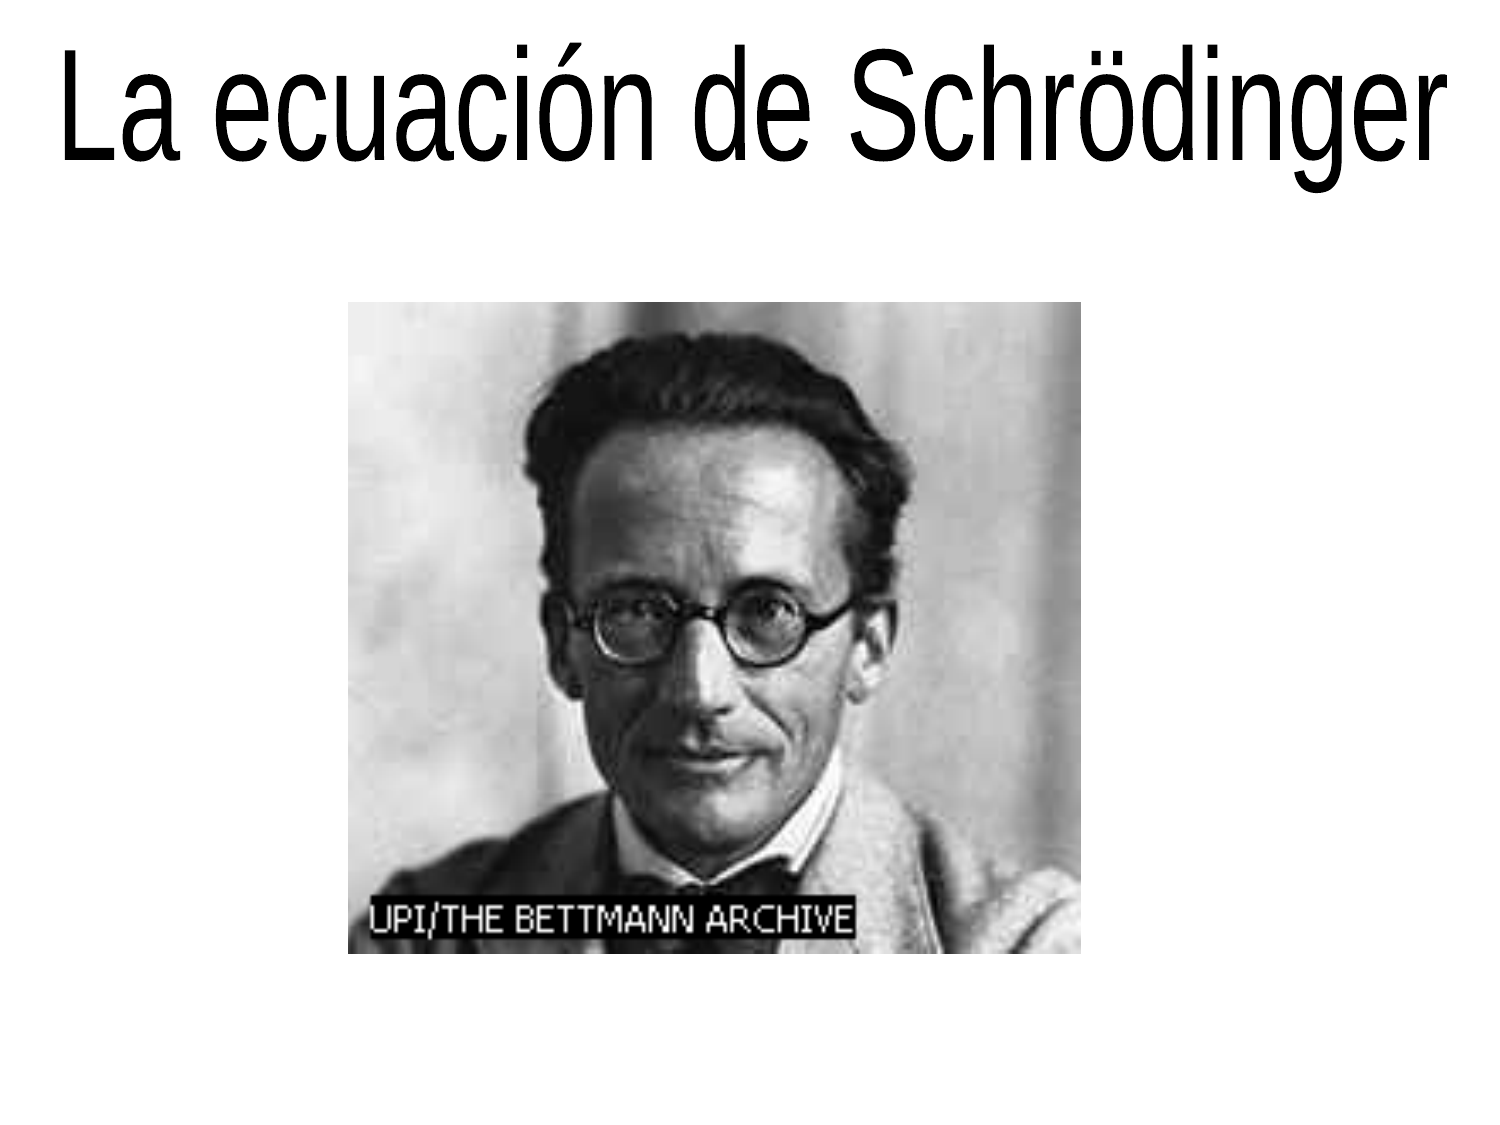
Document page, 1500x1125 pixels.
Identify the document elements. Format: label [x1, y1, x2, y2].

list [348, 302, 1081, 954]
